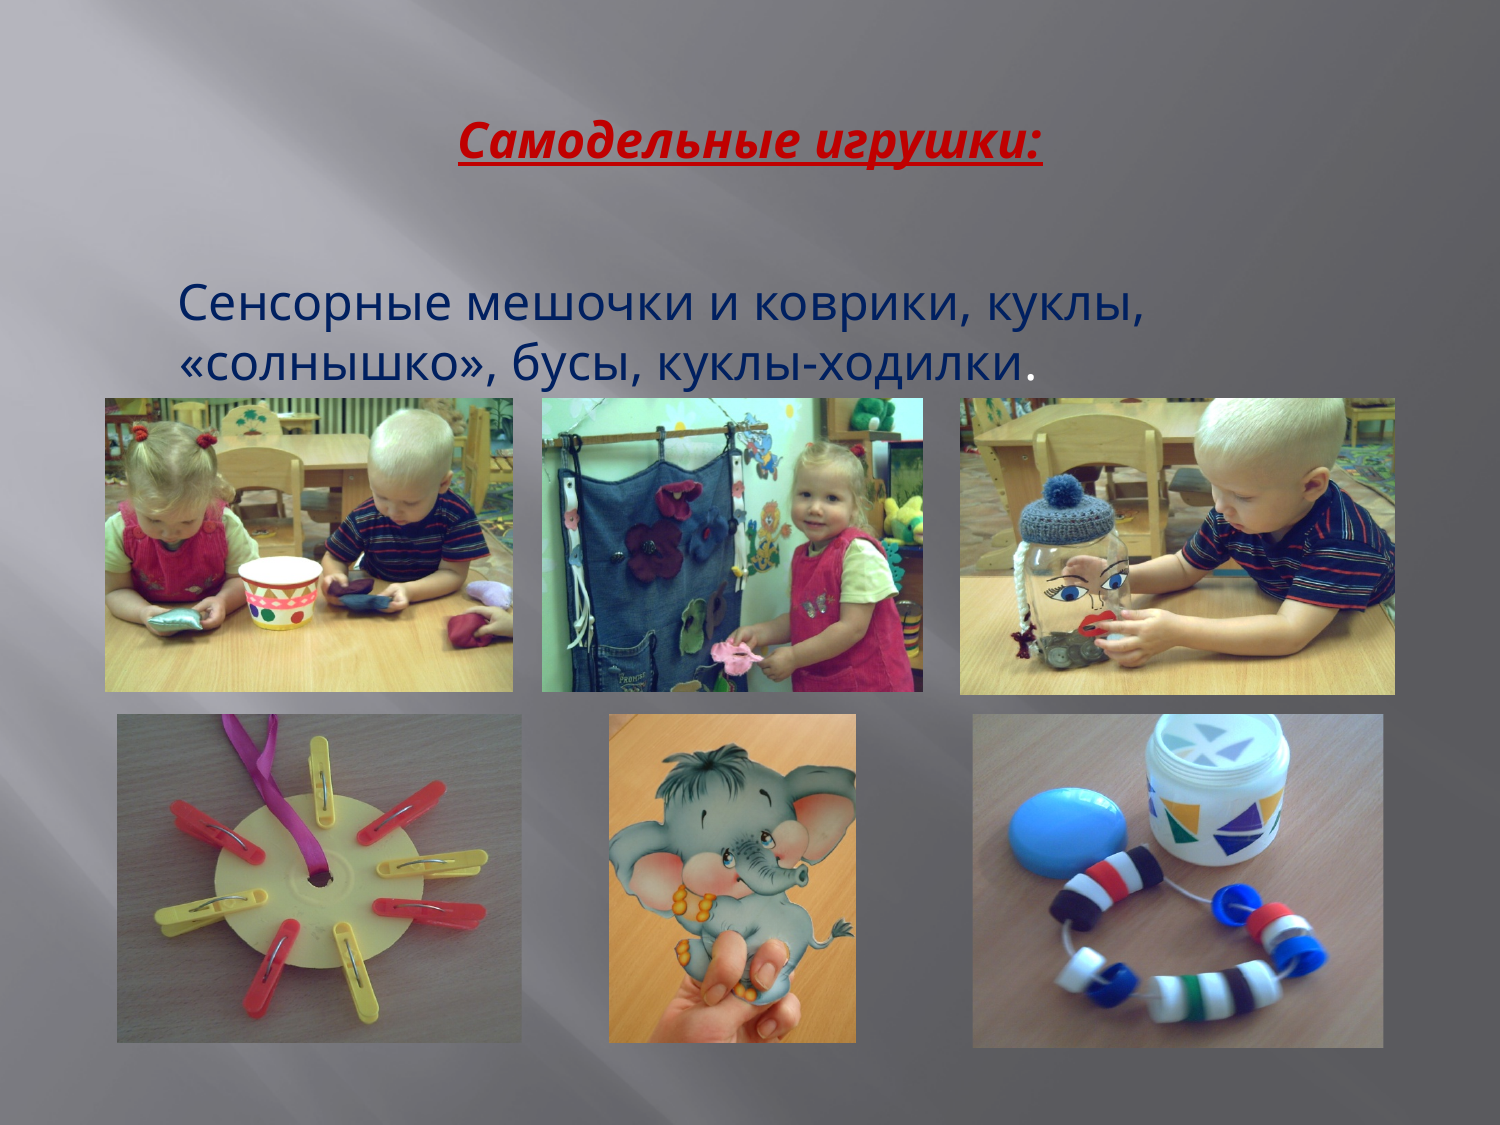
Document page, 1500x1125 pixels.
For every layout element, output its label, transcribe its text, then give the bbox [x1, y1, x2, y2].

picture [538, 398, 924, 692]
picture [105, 398, 513, 692]
picture [609, 714, 856, 1044]
picture [972, 714, 1384, 1048]
picture [116, 714, 522, 1044]
picture [960, 398, 1395, 695]
title Самодельные игрушки: [75, 45, 1425, 233]
list Сенсорные мешочки и коврики, куклы, «солнышко», бусы, куклы-ходилки. [75, 262, 1425, 1035]
